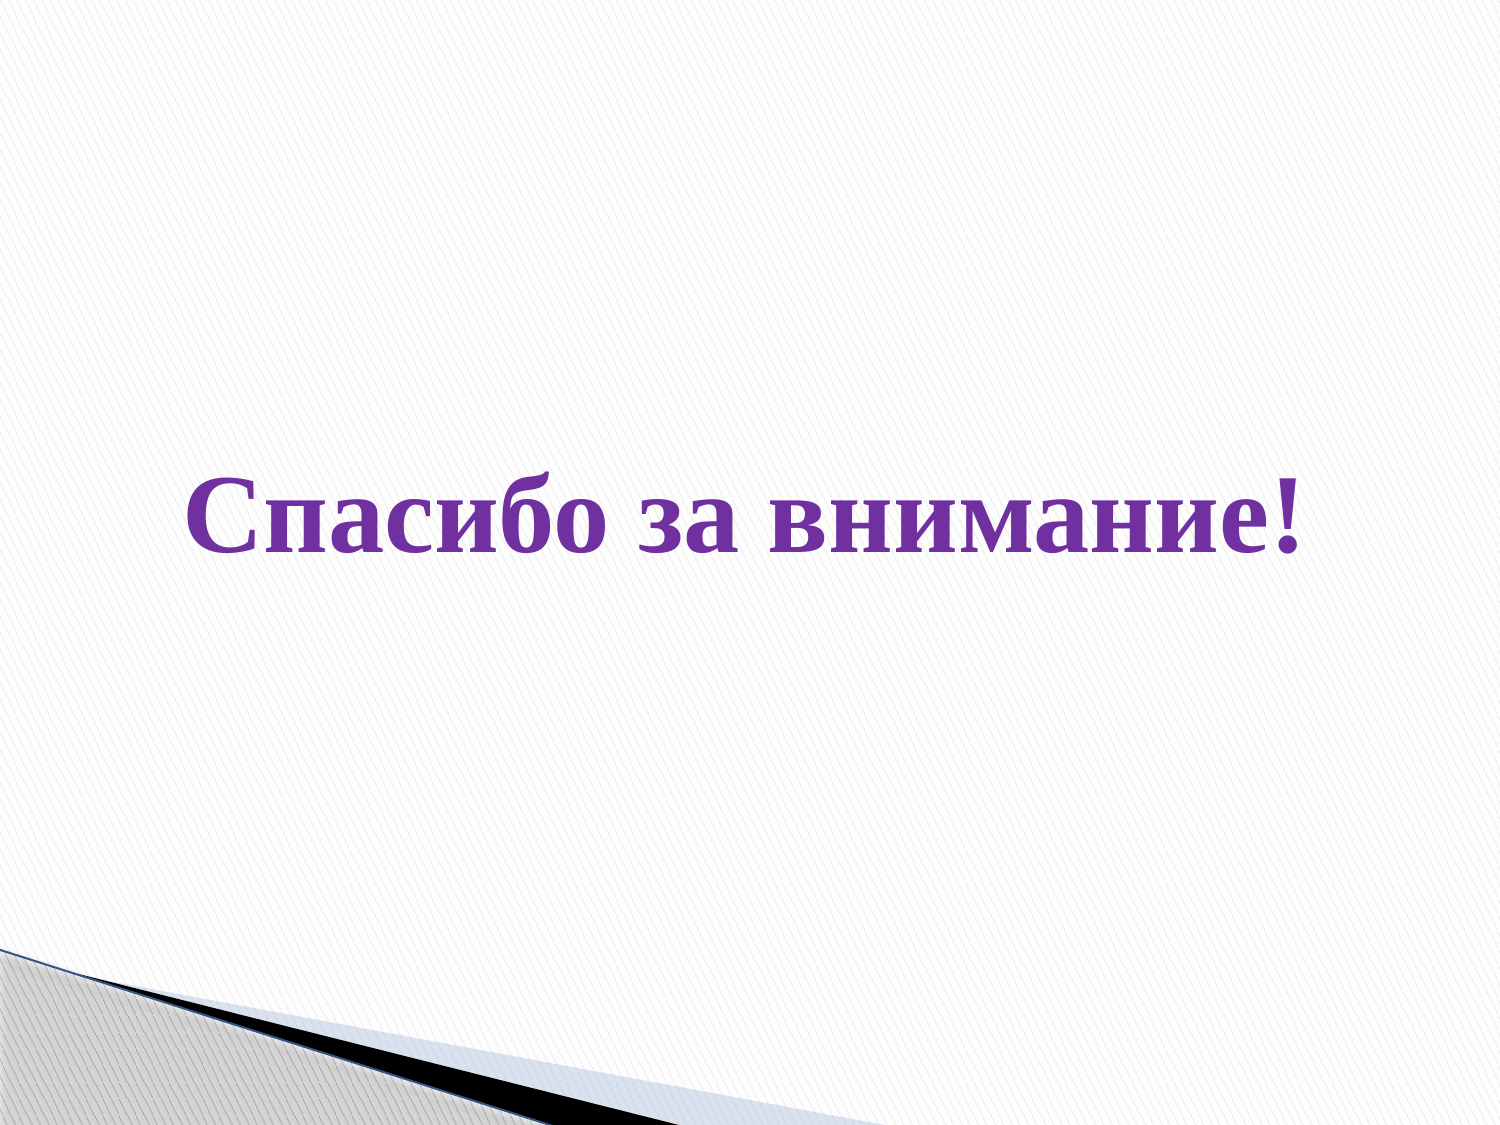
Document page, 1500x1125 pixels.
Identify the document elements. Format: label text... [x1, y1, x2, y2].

list Спасибо за внимание! [75, 432, 1425, 986]
